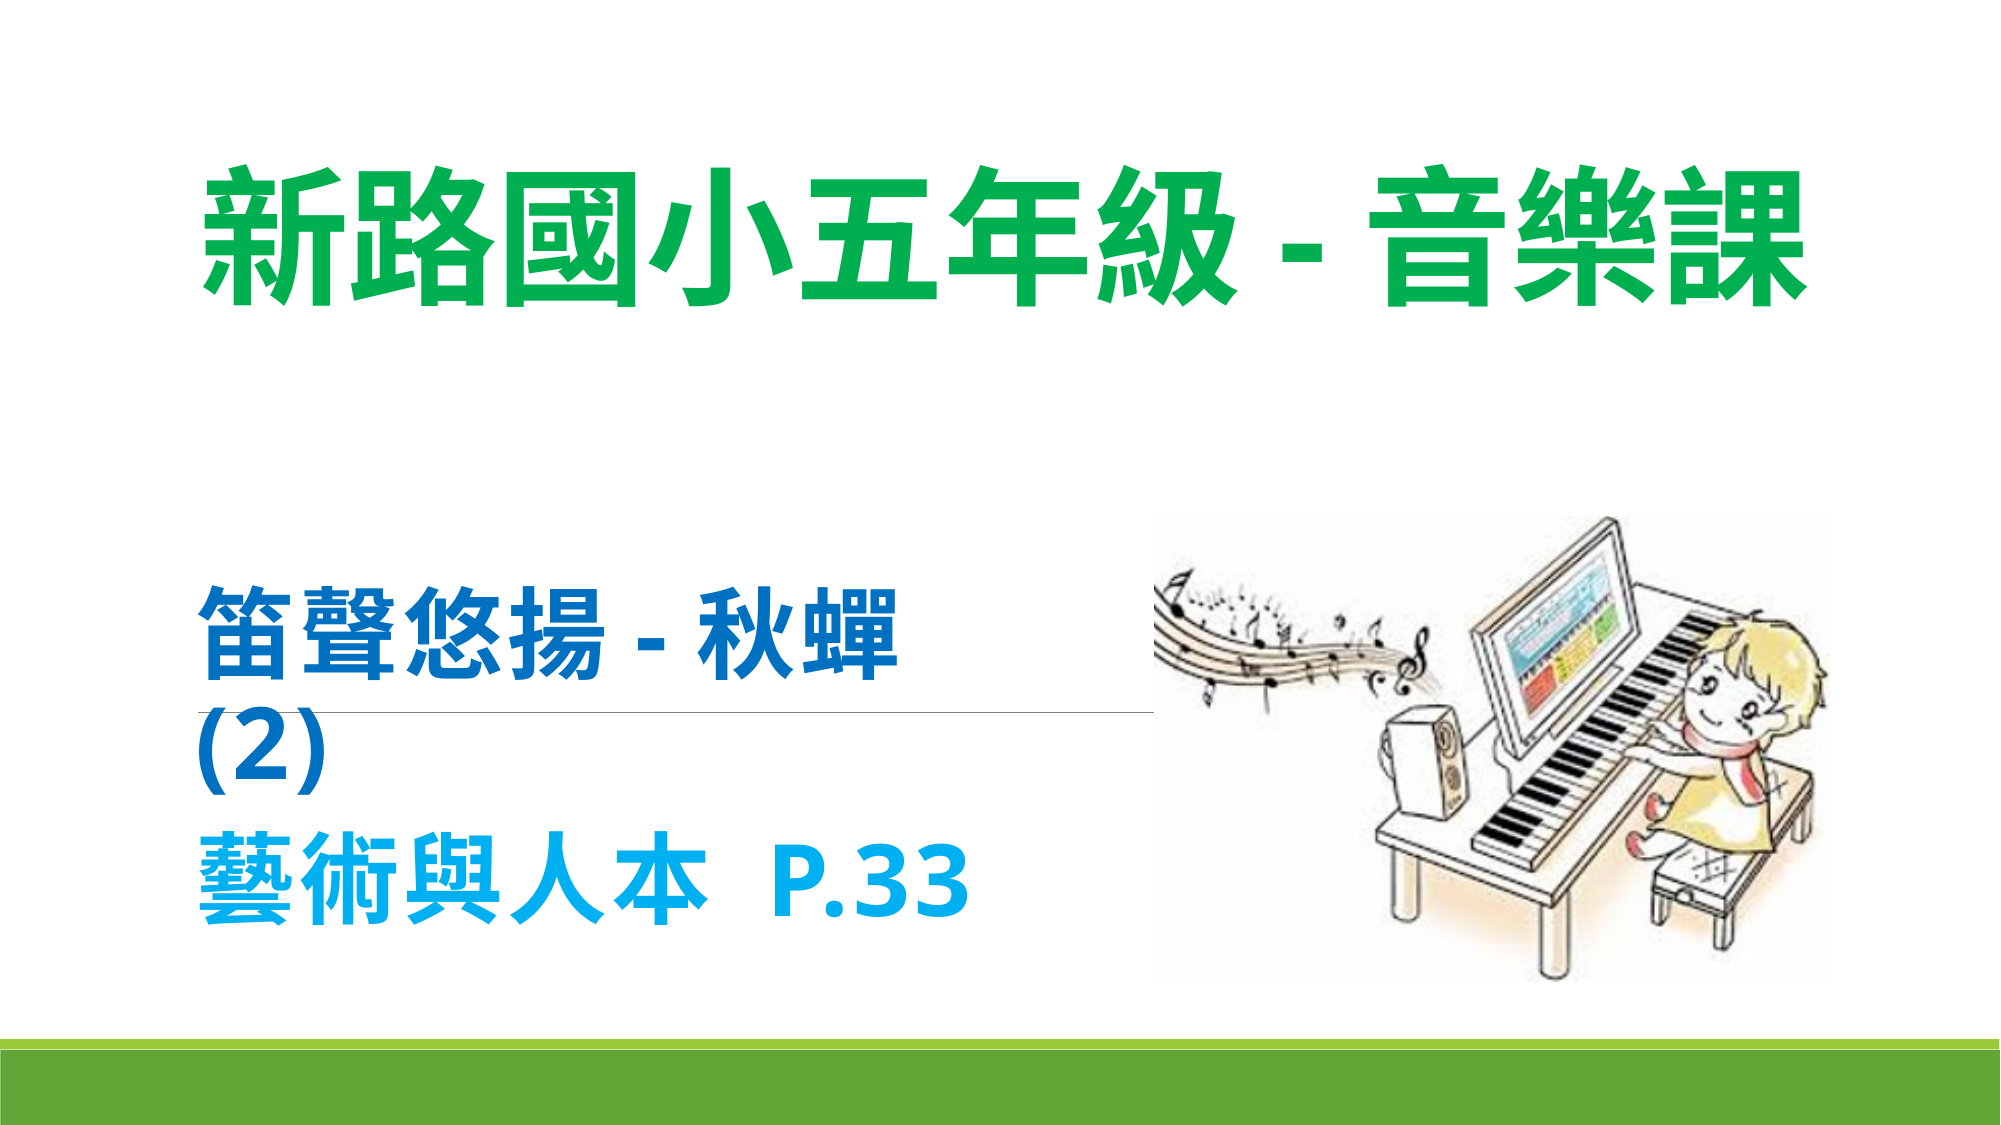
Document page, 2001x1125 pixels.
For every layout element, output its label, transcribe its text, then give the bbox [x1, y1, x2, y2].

subtitle 笛聲悠揚-秋蟬(2) 藝術與人本 P.33 [180, 577, 1046, 982]
picture [1154, 516, 1831, 982]
title 新路國小五年級-音樂課 [180, 143, 1830, 332]
